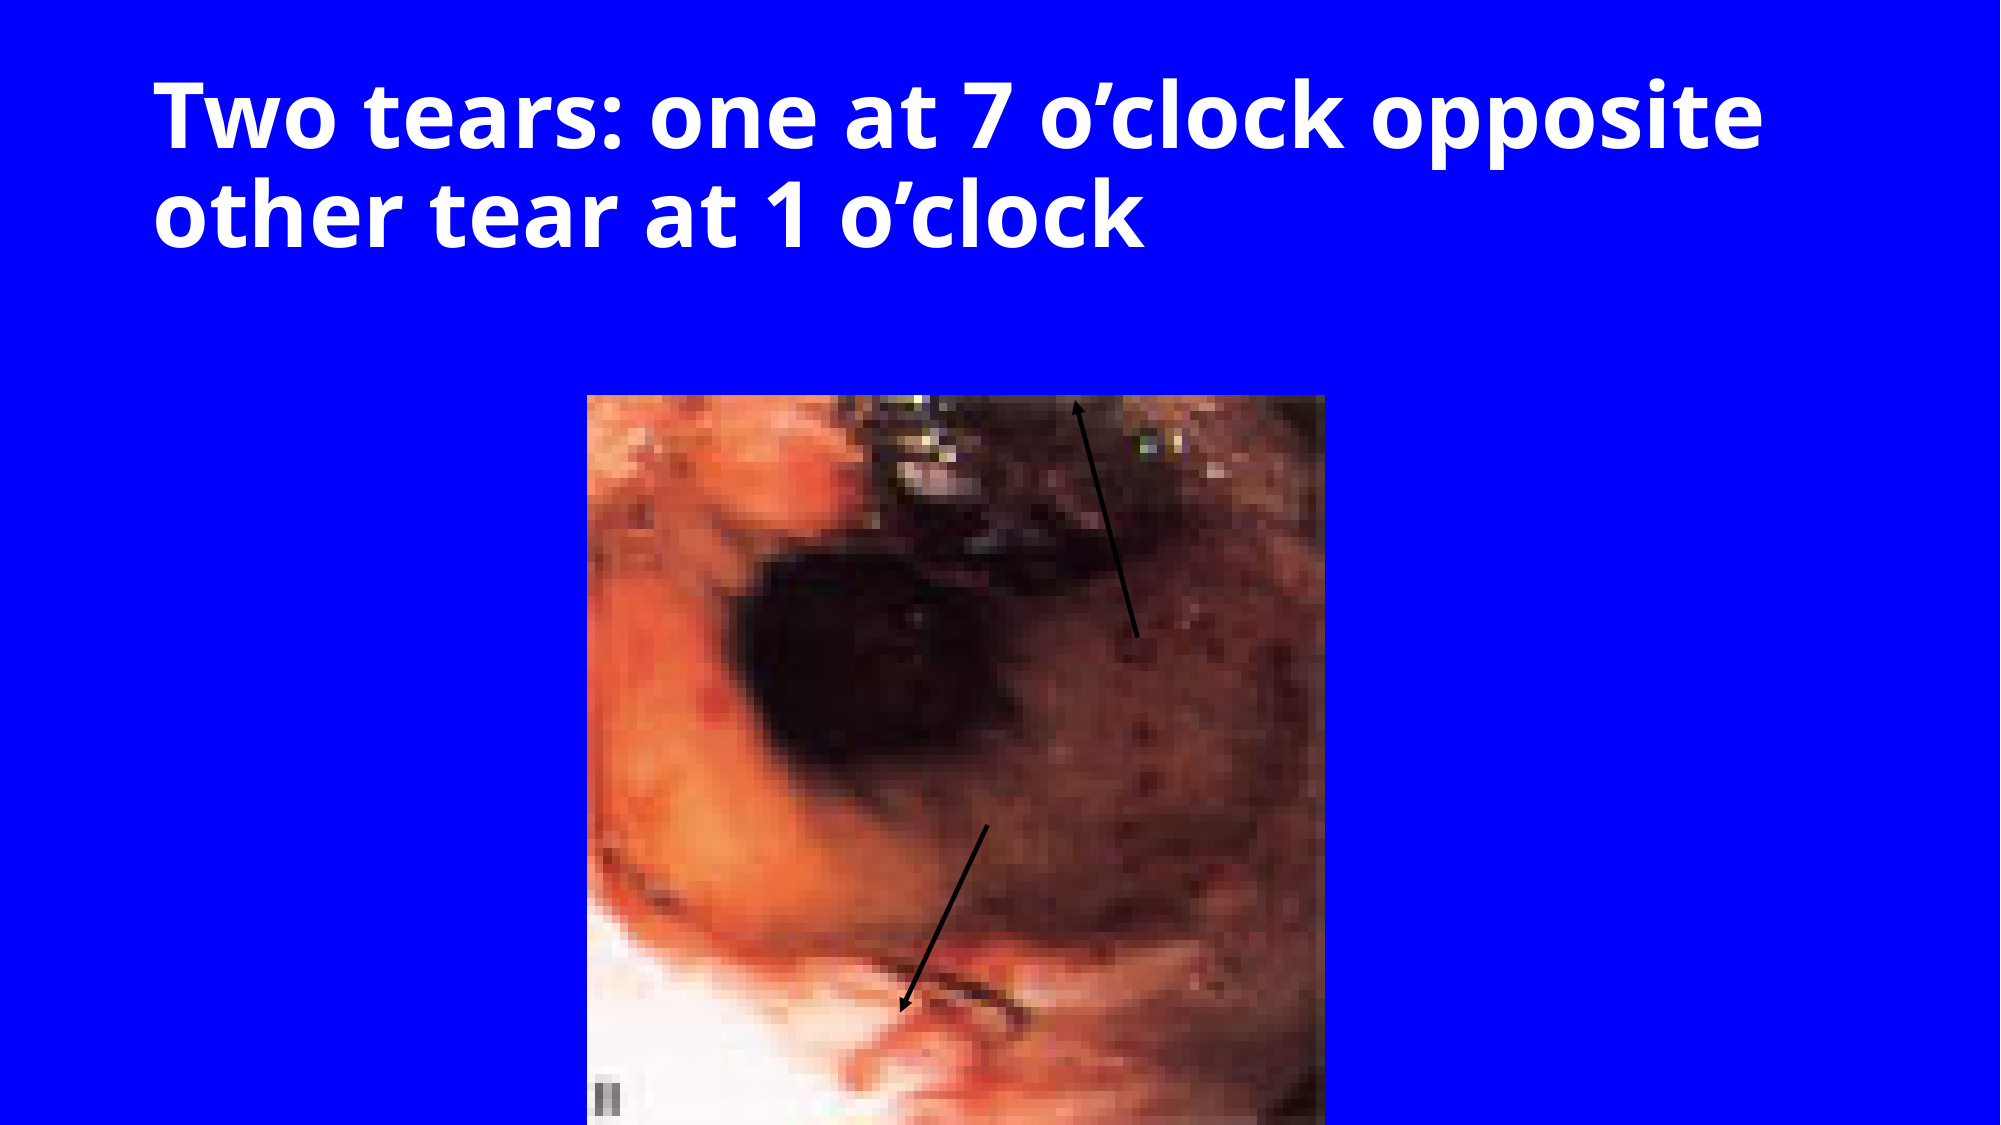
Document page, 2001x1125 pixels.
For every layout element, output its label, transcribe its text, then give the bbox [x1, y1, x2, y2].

title Two tears: one at 7 o’clock opposite other tear at 1 o’clock [137, 59, 1863, 278]
picture [587, 395, 1325, 1125]
